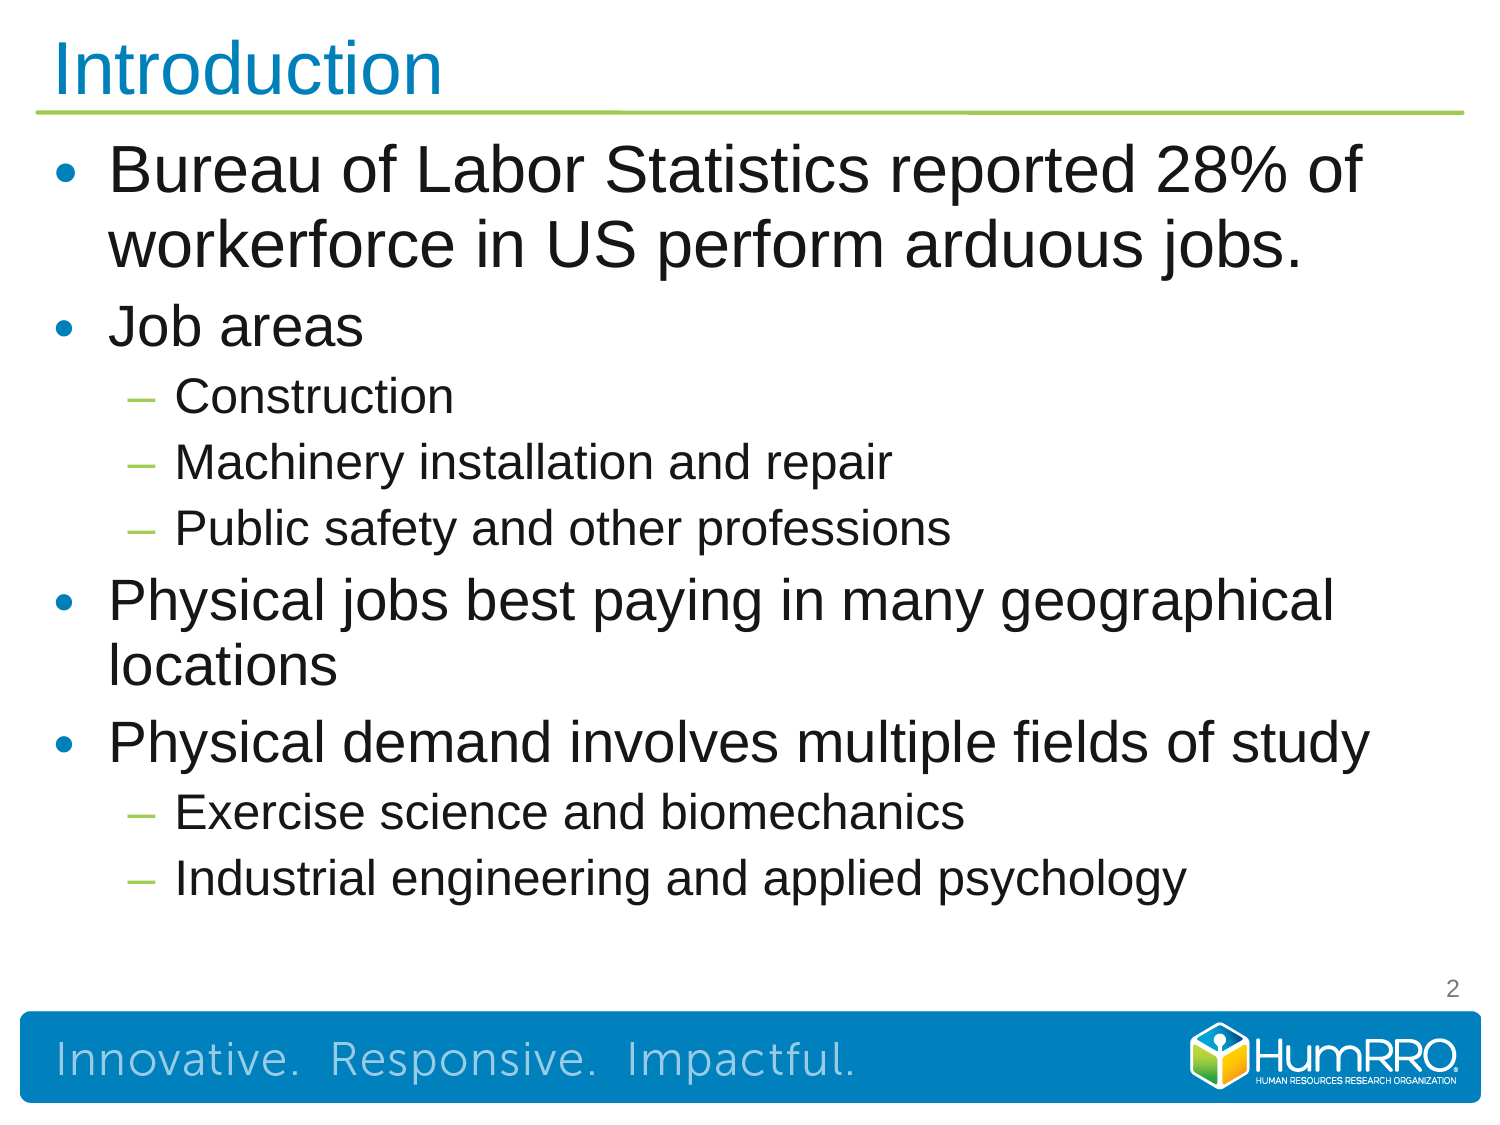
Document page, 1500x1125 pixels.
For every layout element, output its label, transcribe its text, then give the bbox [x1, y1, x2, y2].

slide_number 2 [1125, 957, 1475, 1018]
title Introduction [37, 12, 1425, 125]
list Bureau of Labor Statistics reported 28% of workerforce in US perform arduous jobs. Job areas Construction Machinery installation and repair Public safety and other professions Physical jobs best paying in many geographical locations Physical demand involves multiple fields of study Exercise science and biomechanics Industrial engineering and applied psychology [37, 125, 1438, 1018]
picture [0, 0, 1500, 1123]
